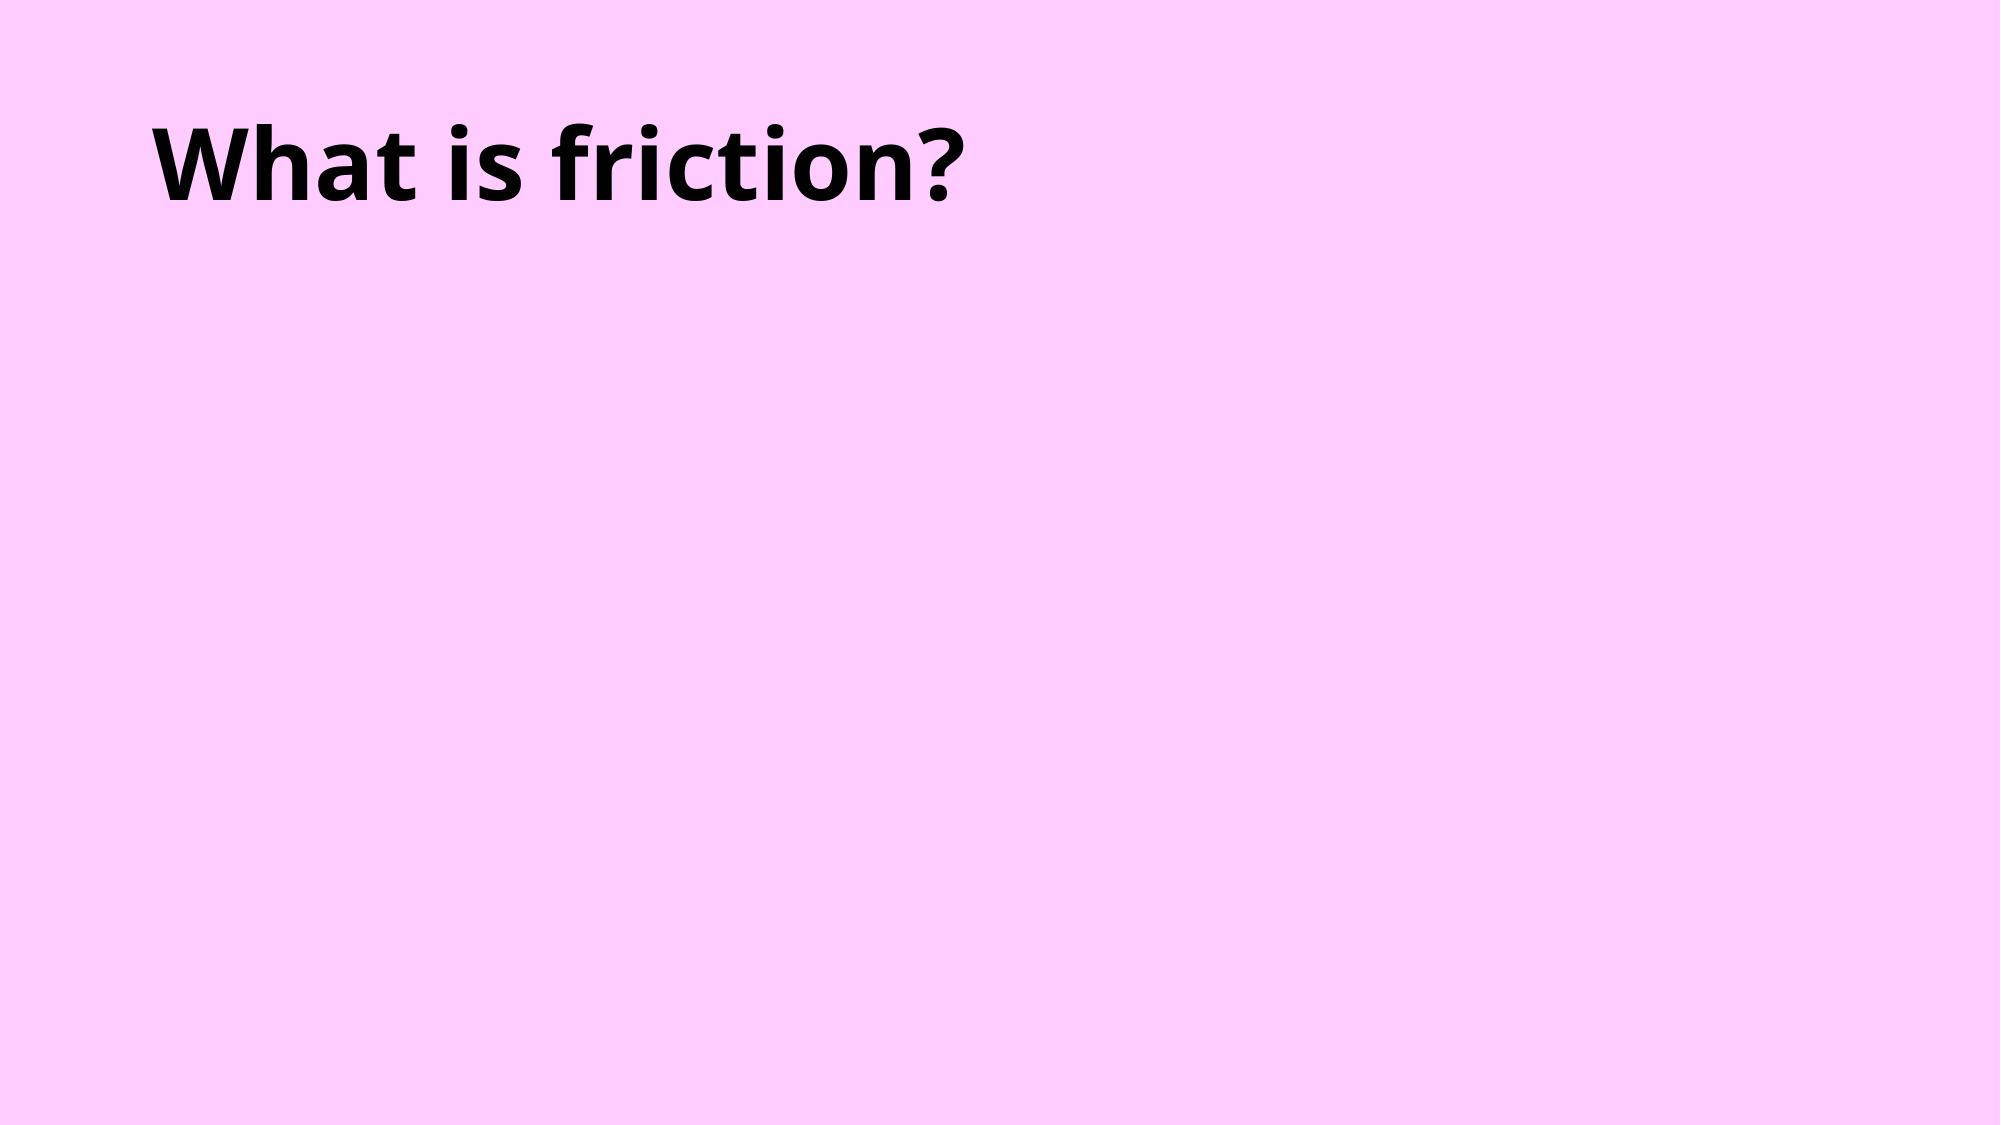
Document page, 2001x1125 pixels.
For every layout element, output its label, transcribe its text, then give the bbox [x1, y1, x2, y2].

title What is friction? [137, 59, 1863, 278]
